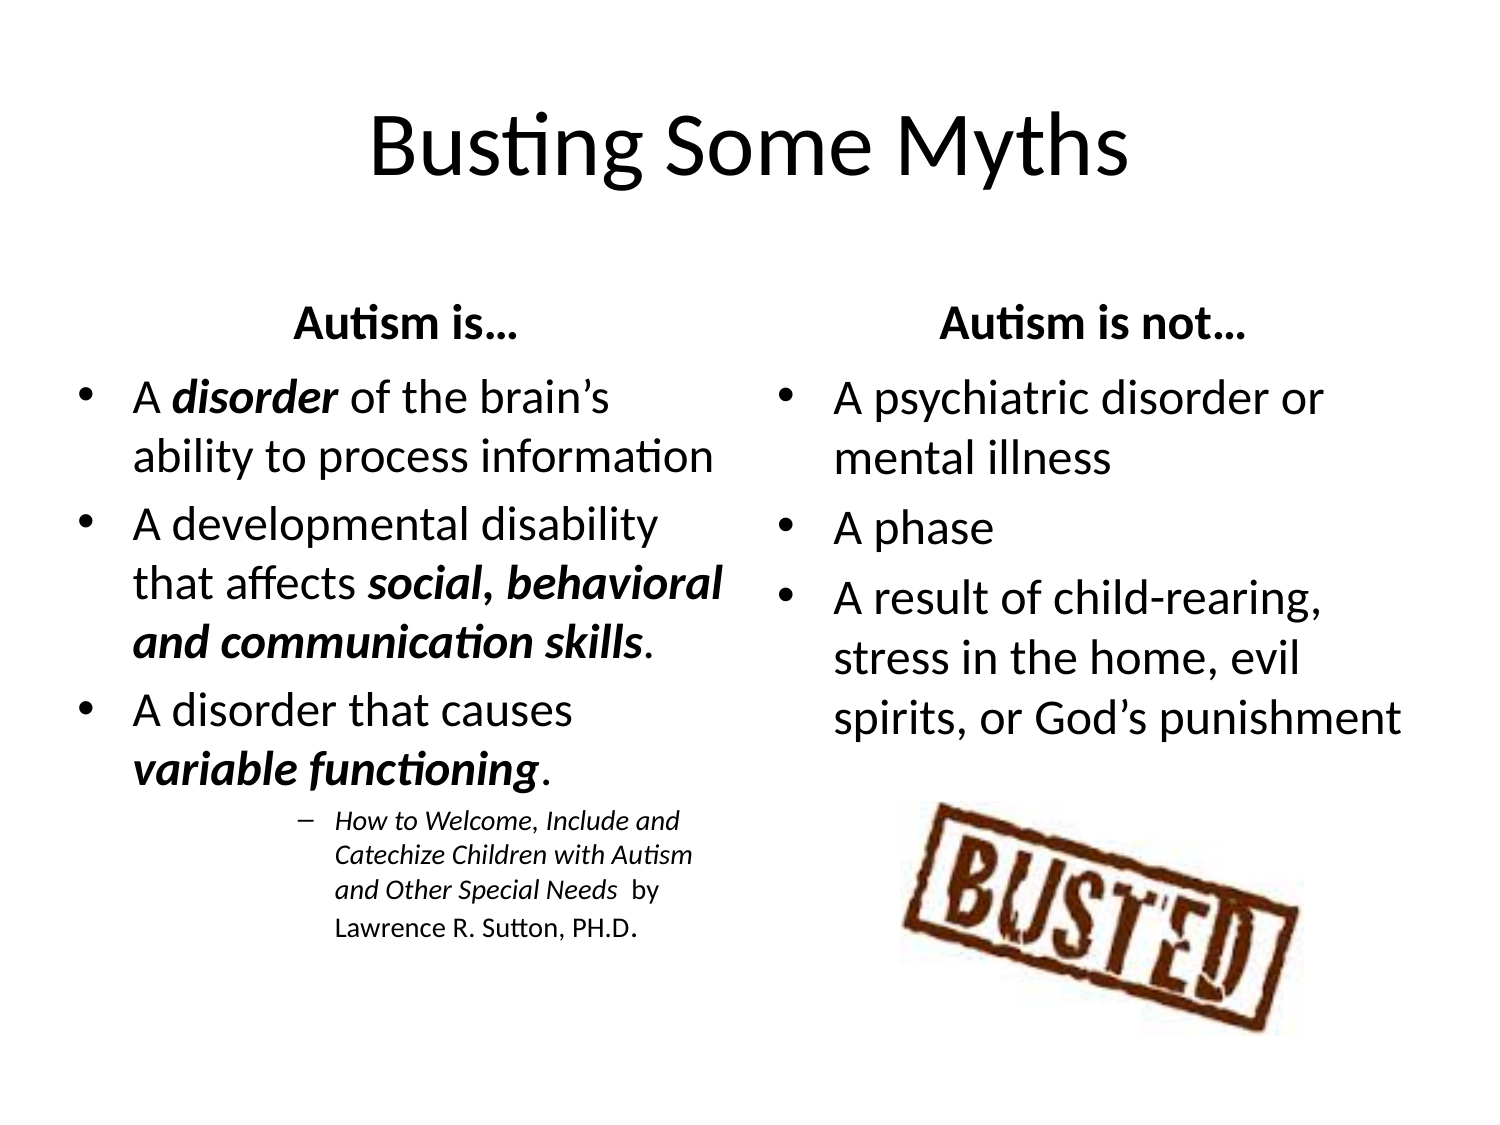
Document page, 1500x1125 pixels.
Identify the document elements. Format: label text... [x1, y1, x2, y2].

list Autism is not… [761, 251, 1425, 356]
list A psychiatric disorder or mental illness A phase A result of child-rearing, stress in the home, evil spirits, or God’s punishment [761, 356, 1425, 1005]
picture [899, 800, 1304, 1036]
list Autism is… [75, 251, 738, 356]
list A disorder of the brain’s ability to process information A developmental disability that affects social, behavioral and communication skills. A disorder that causes variable functioning. How to Welcome, Include and Catechize Children with Autism and Other Special Needs by Lawrence R. Sutton, PH.D. [62, 356, 750, 1005]
title Busting Some Myths [75, 45, 1425, 233]
